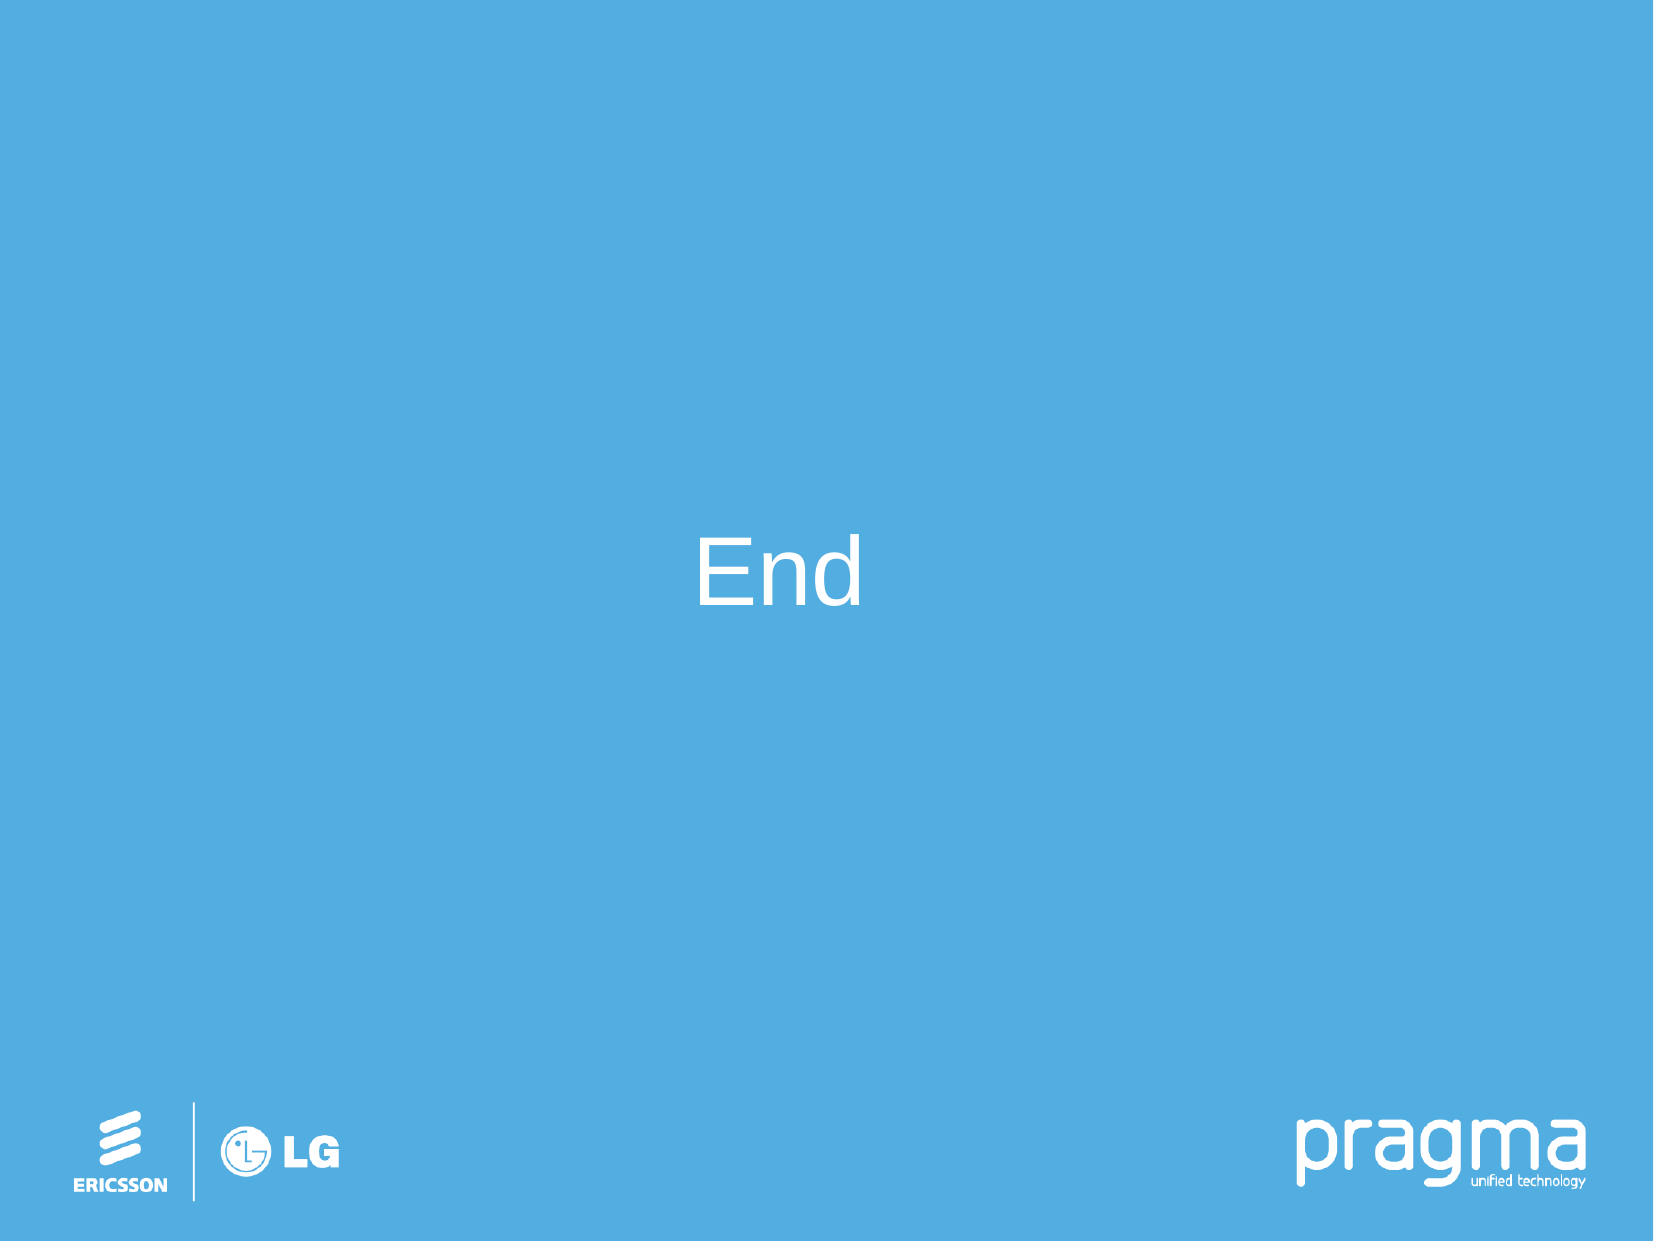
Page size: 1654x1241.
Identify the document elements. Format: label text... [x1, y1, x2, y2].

title End [675, 495, 978, 638]
picture [0, 0, 1654, 1240]
